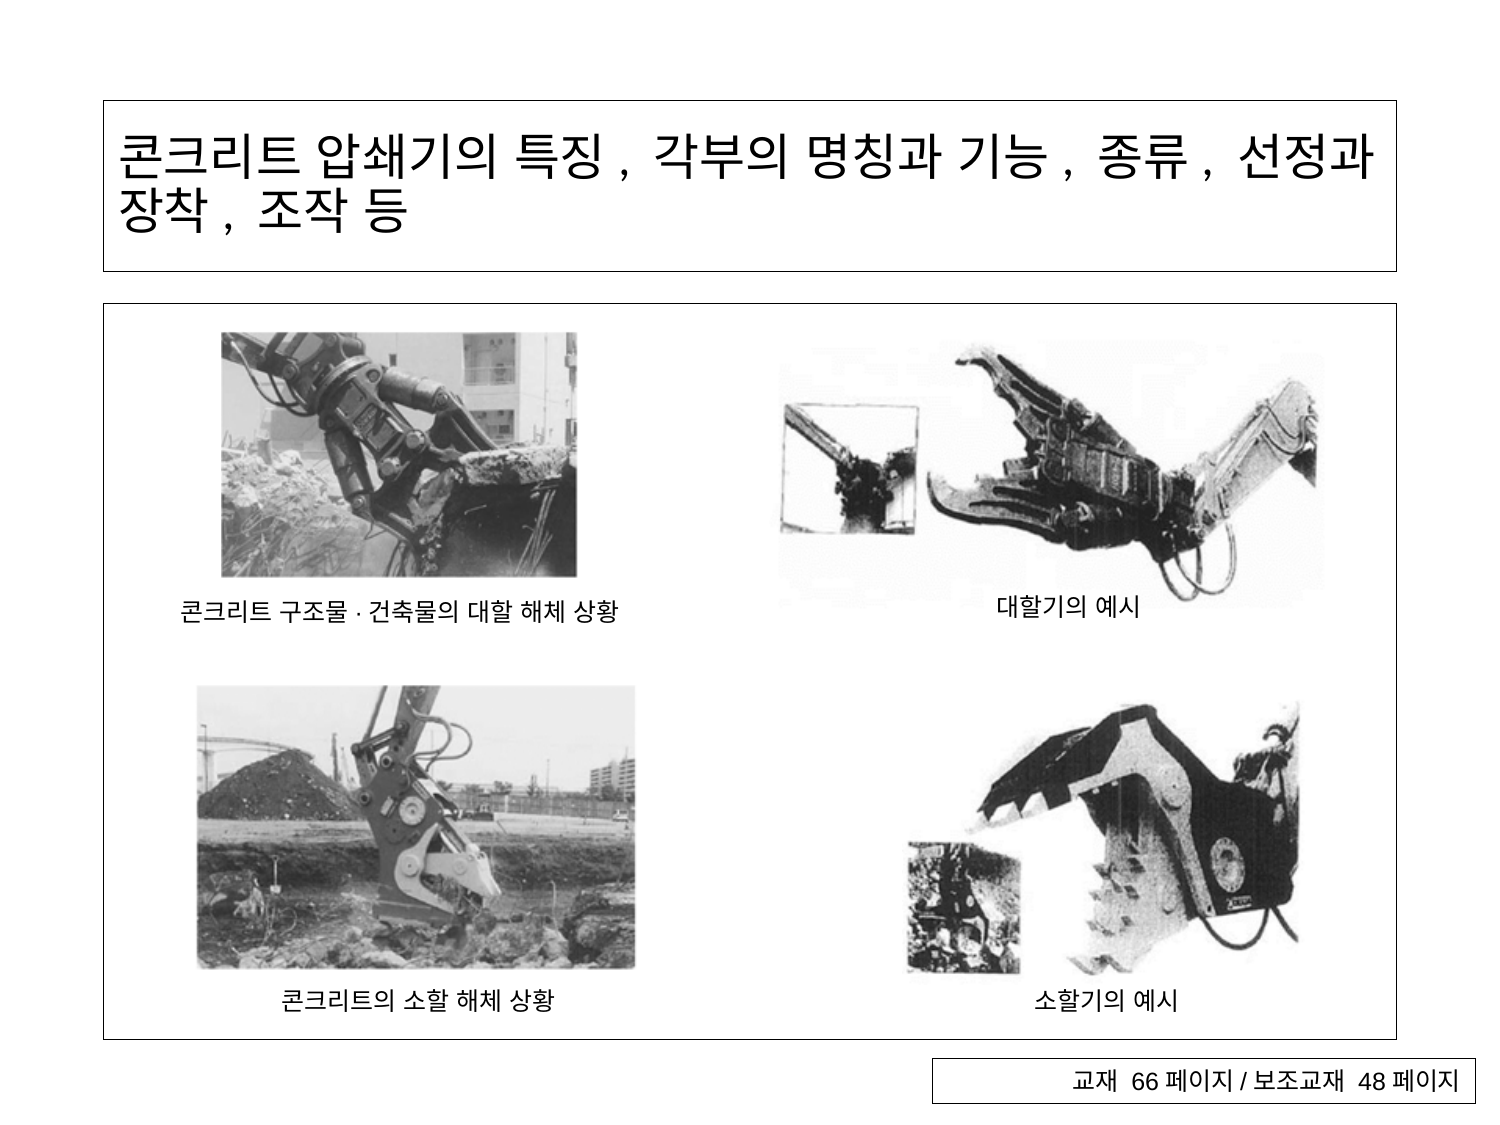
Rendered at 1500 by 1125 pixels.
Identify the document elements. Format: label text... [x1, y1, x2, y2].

text_box 교재 66페이지/보조교재 48페이지 [932, 1058, 1476, 1104]
picture [902, 695, 1308, 985]
picture [194, 684, 643, 973]
text_box 콘크리트 구조물·건축물의 대할 해체 상황 [79, 589, 721, 635]
title 콘크리트 압쇄기의 특징, 각부의 명칭과 기능, 종류, 선정과 장착, 조작 등 [103, 100, 1397, 272]
text_box 대할기의 예시 [768, 584, 1371, 629]
text_box 콘크리트의 소할 해체 상황 [97, 978, 739, 1023]
text_box [103, 303, 1397, 1040]
picture [768, 331, 1331, 615]
text_box 소할기의 예시 [844, 978, 1370, 1023]
picture [221, 331, 580, 581]
